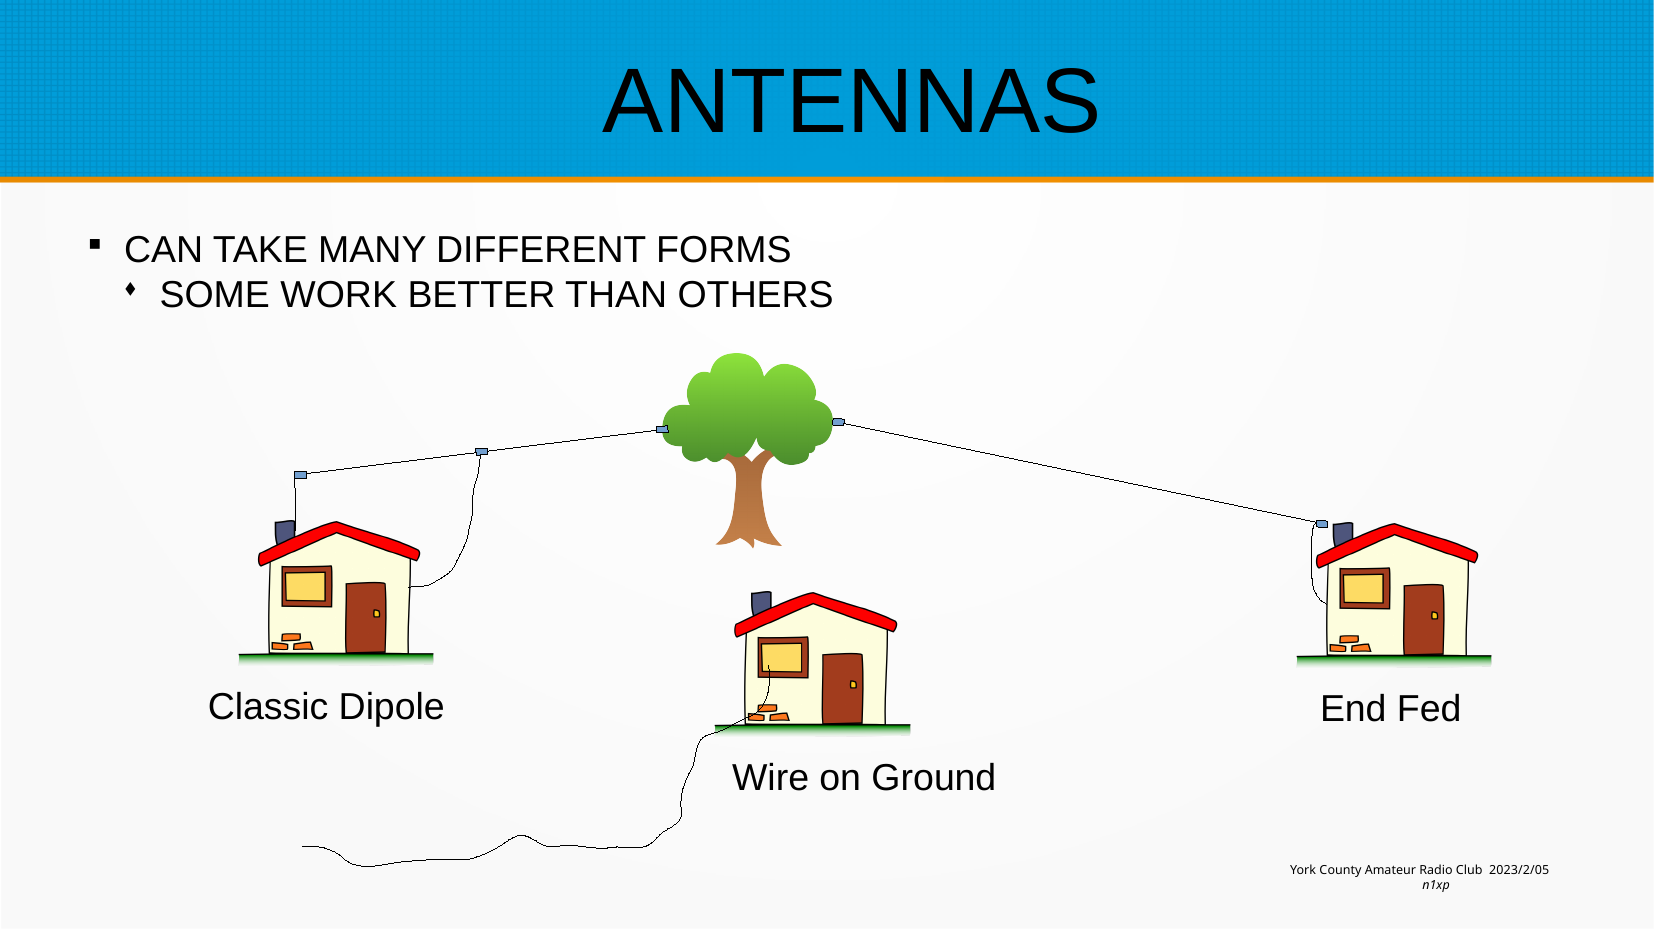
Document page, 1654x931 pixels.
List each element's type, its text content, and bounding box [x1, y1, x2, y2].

text_box [294, 471, 307, 479]
picture [1296, 521, 1492, 668]
text_box [100, 7, 1589, 163]
text_box [82, 506, 1563, 810]
text_box [475, 448, 488, 456]
text_box York County Amateur Radio Club 2023/2/05 n1xp [1284, 856, 1588, 897]
picture [662, 353, 833, 550]
text_box [302, 688, 709, 867]
text_box [440, 455, 481, 579]
text_box ANTENNAS [230, 33, 1475, 151]
picture [0, 177, 1654, 931]
text_box CAN TAKE MANY DIFFERENT FORMS SOME WORK BETTER THAN OTHERS [73, 172, 1618, 506]
text_box End Fed [1305, 676, 1543, 734]
text_box [837, 418, 845, 426]
picture [238, 519, 435, 666]
text_box Classic Dipole [193, 674, 504, 732]
picture [714, 591, 911, 738]
text_box Wire on Ground [717, 745, 1020, 803]
